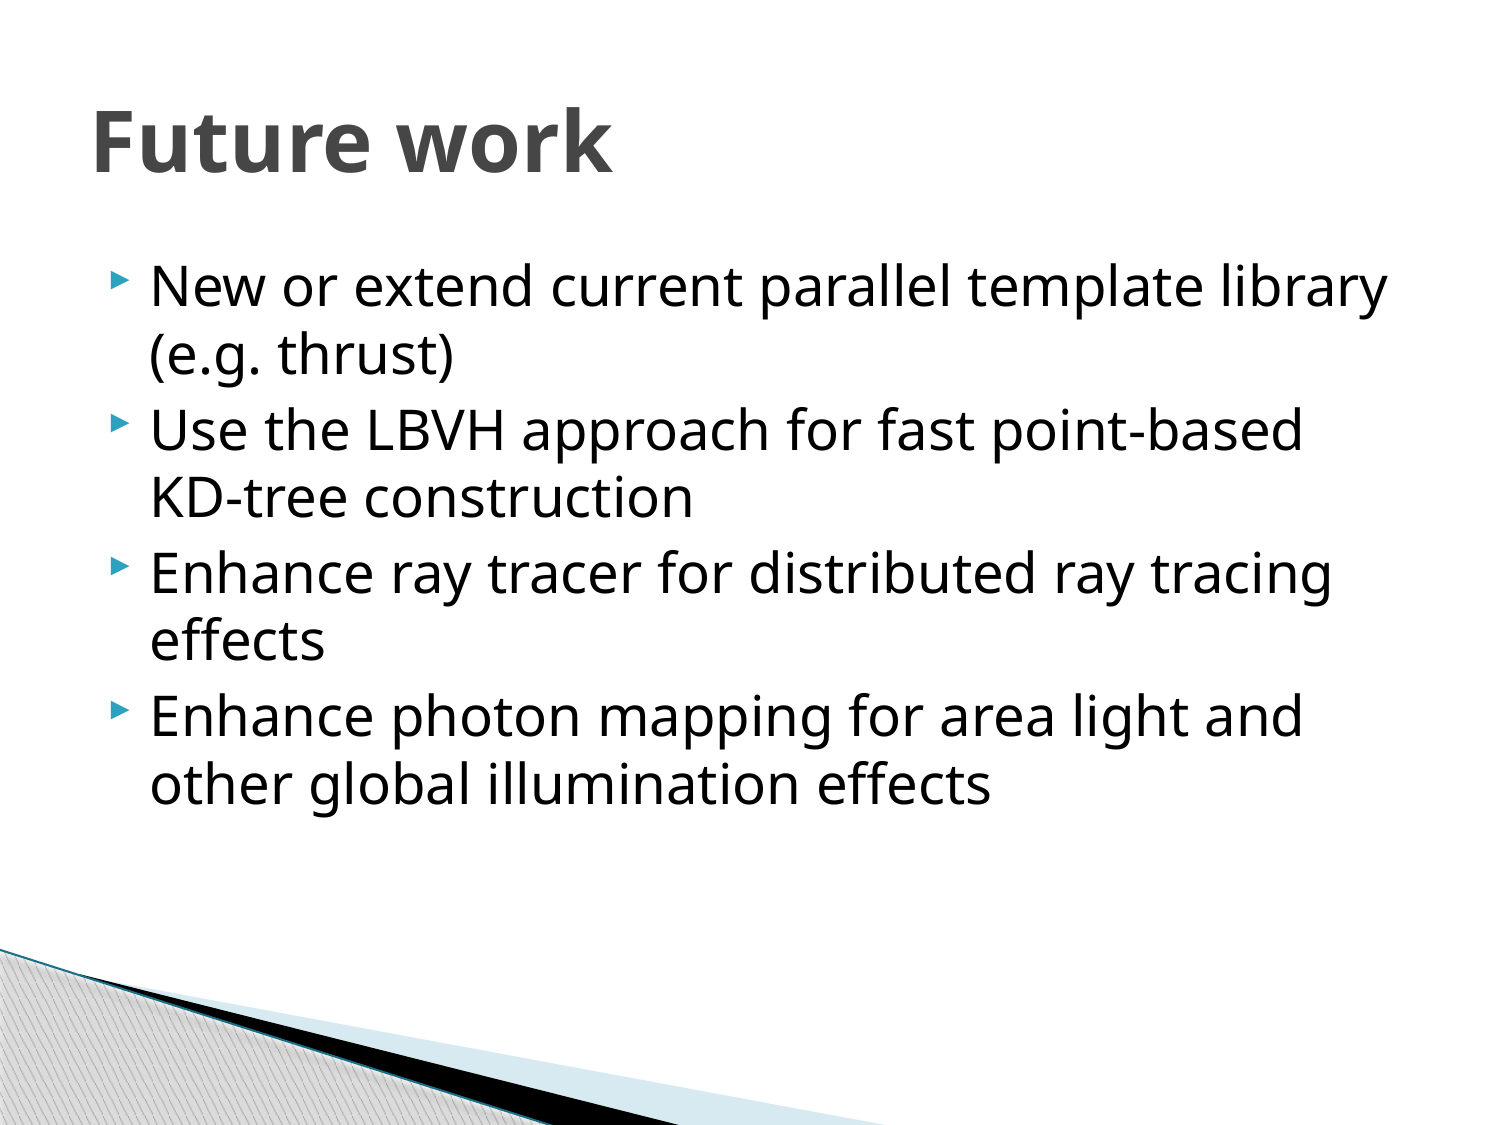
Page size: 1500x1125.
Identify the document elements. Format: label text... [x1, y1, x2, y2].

title Future work [75, 45, 1425, 233]
list New or extend current parallel template library (e.g. thrust) Use the LBVH approach for fast point-based KD-tree construction Enhance ray tracer for distributed ray tracing effects Enhance photon mapping for area light and other global illumination effects [75, 243, 1425, 986]
